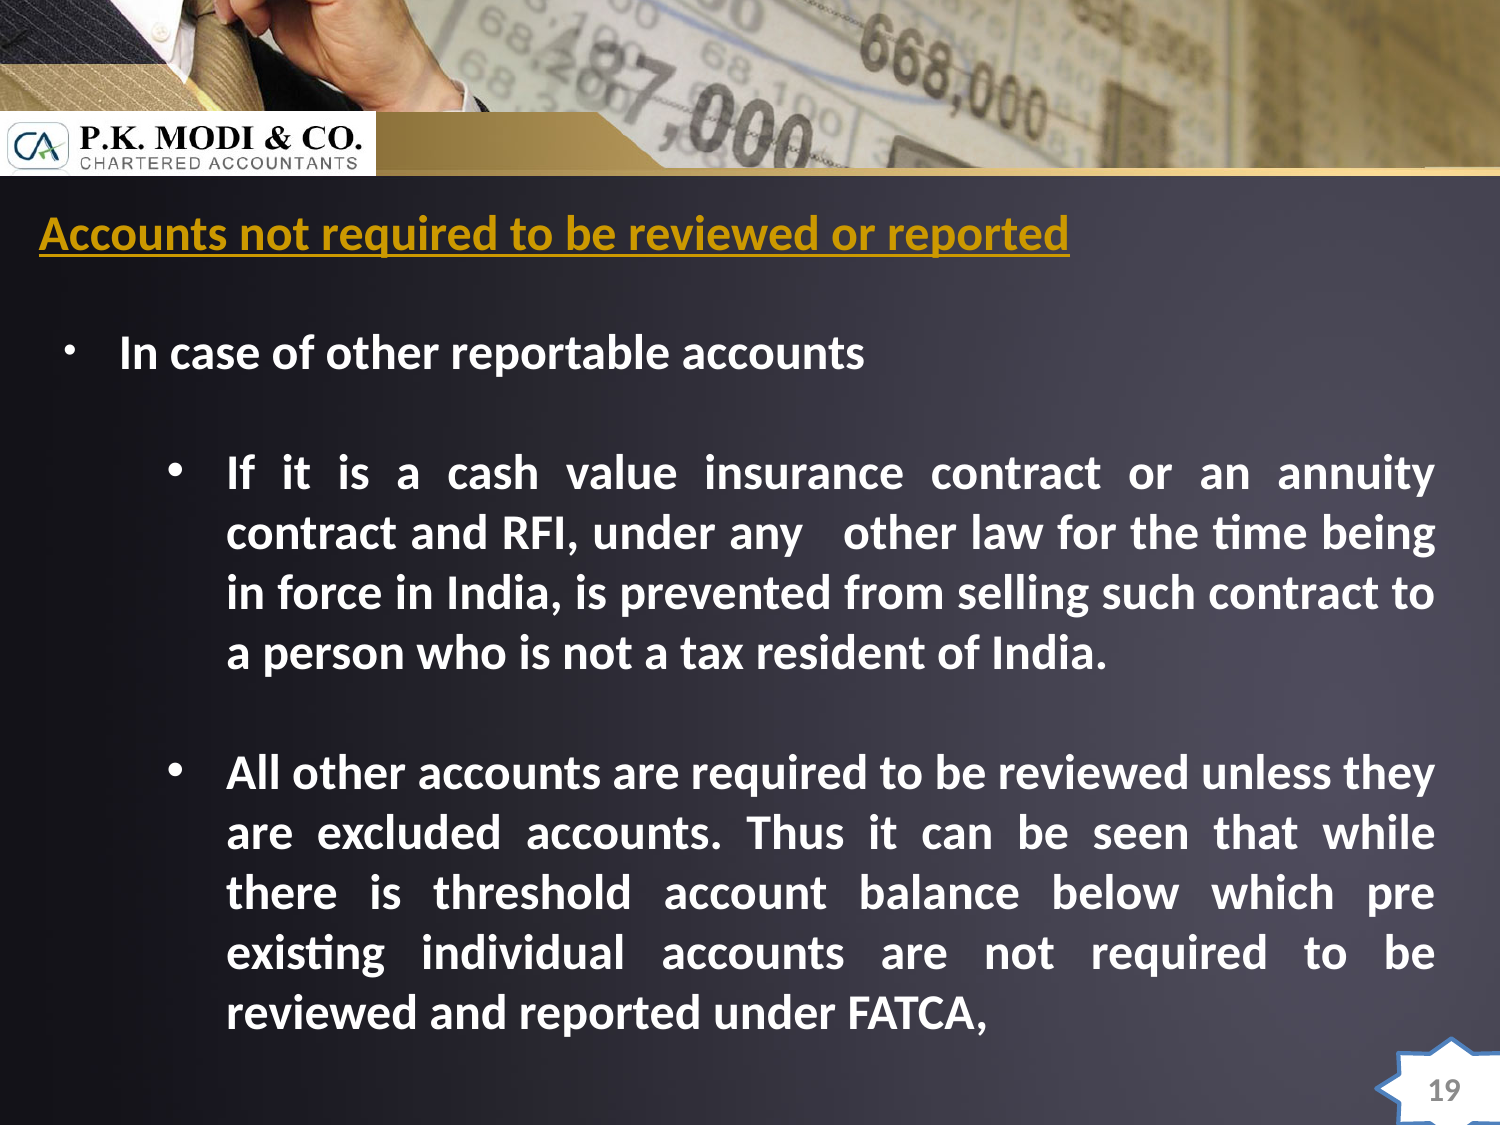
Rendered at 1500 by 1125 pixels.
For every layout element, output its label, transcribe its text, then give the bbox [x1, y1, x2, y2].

picture [0, 0, 1500, 1125]
text_box In case of other reportable accounts If it is a cash value insurance contract or an annuity contract and RFI, under any other law for the time being in force in India, is prevented from selling such contract to a person who is not a tax resident of India. All other accounts are required to be reviewed unless they are excluded accounts. Thus it can be seen that while there is threshold account balance below which pre existing individual accounts are not required to be reviewed and reported under FATCA, [48, 311, 1452, 1047]
title Accounts not required to be reviewed or reported [23, 186, 1324, 274]
slide_number 19 [1125, 1058, 1476, 1119]
text_box [1396, 1036, 1500, 1125]
